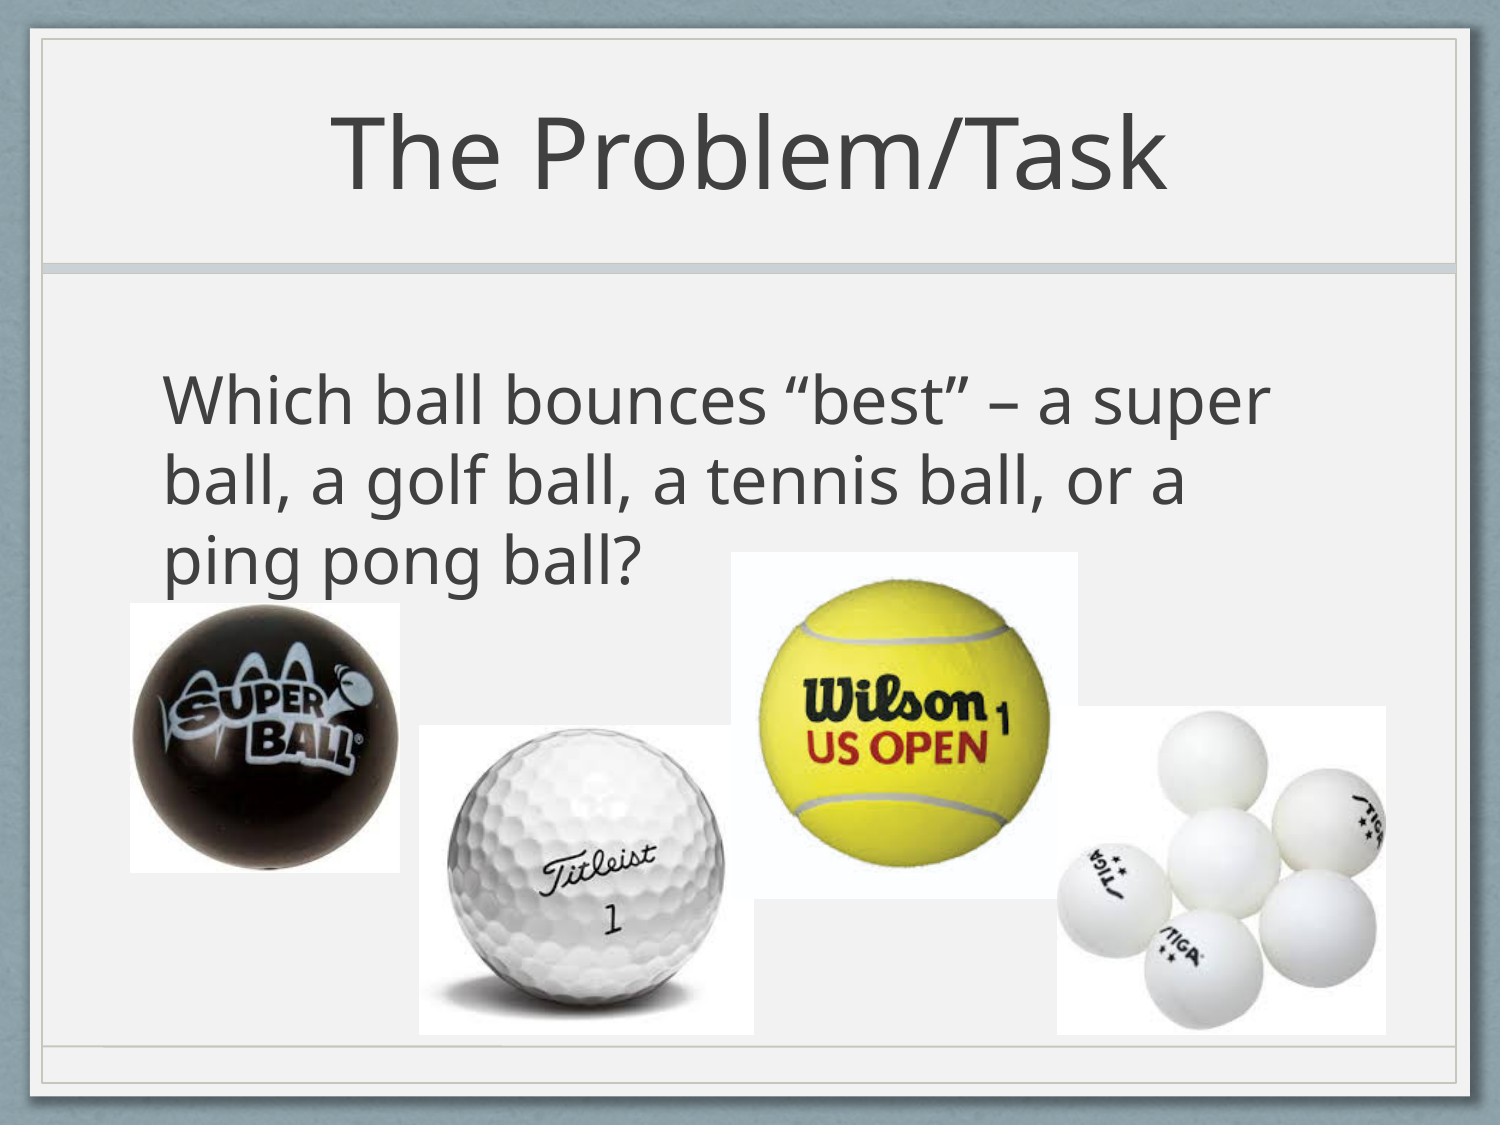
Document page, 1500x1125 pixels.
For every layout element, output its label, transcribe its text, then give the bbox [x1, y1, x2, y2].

picture [129, 602, 400, 873]
picture [419, 551, 1386, 1035]
list Which ball bounces “best” – a super ball, a golf ball, a tennis ball, or a ping pong ball? [147, 350, 1353, 995]
title The Problem/Task [147, 40, 1353, 260]
